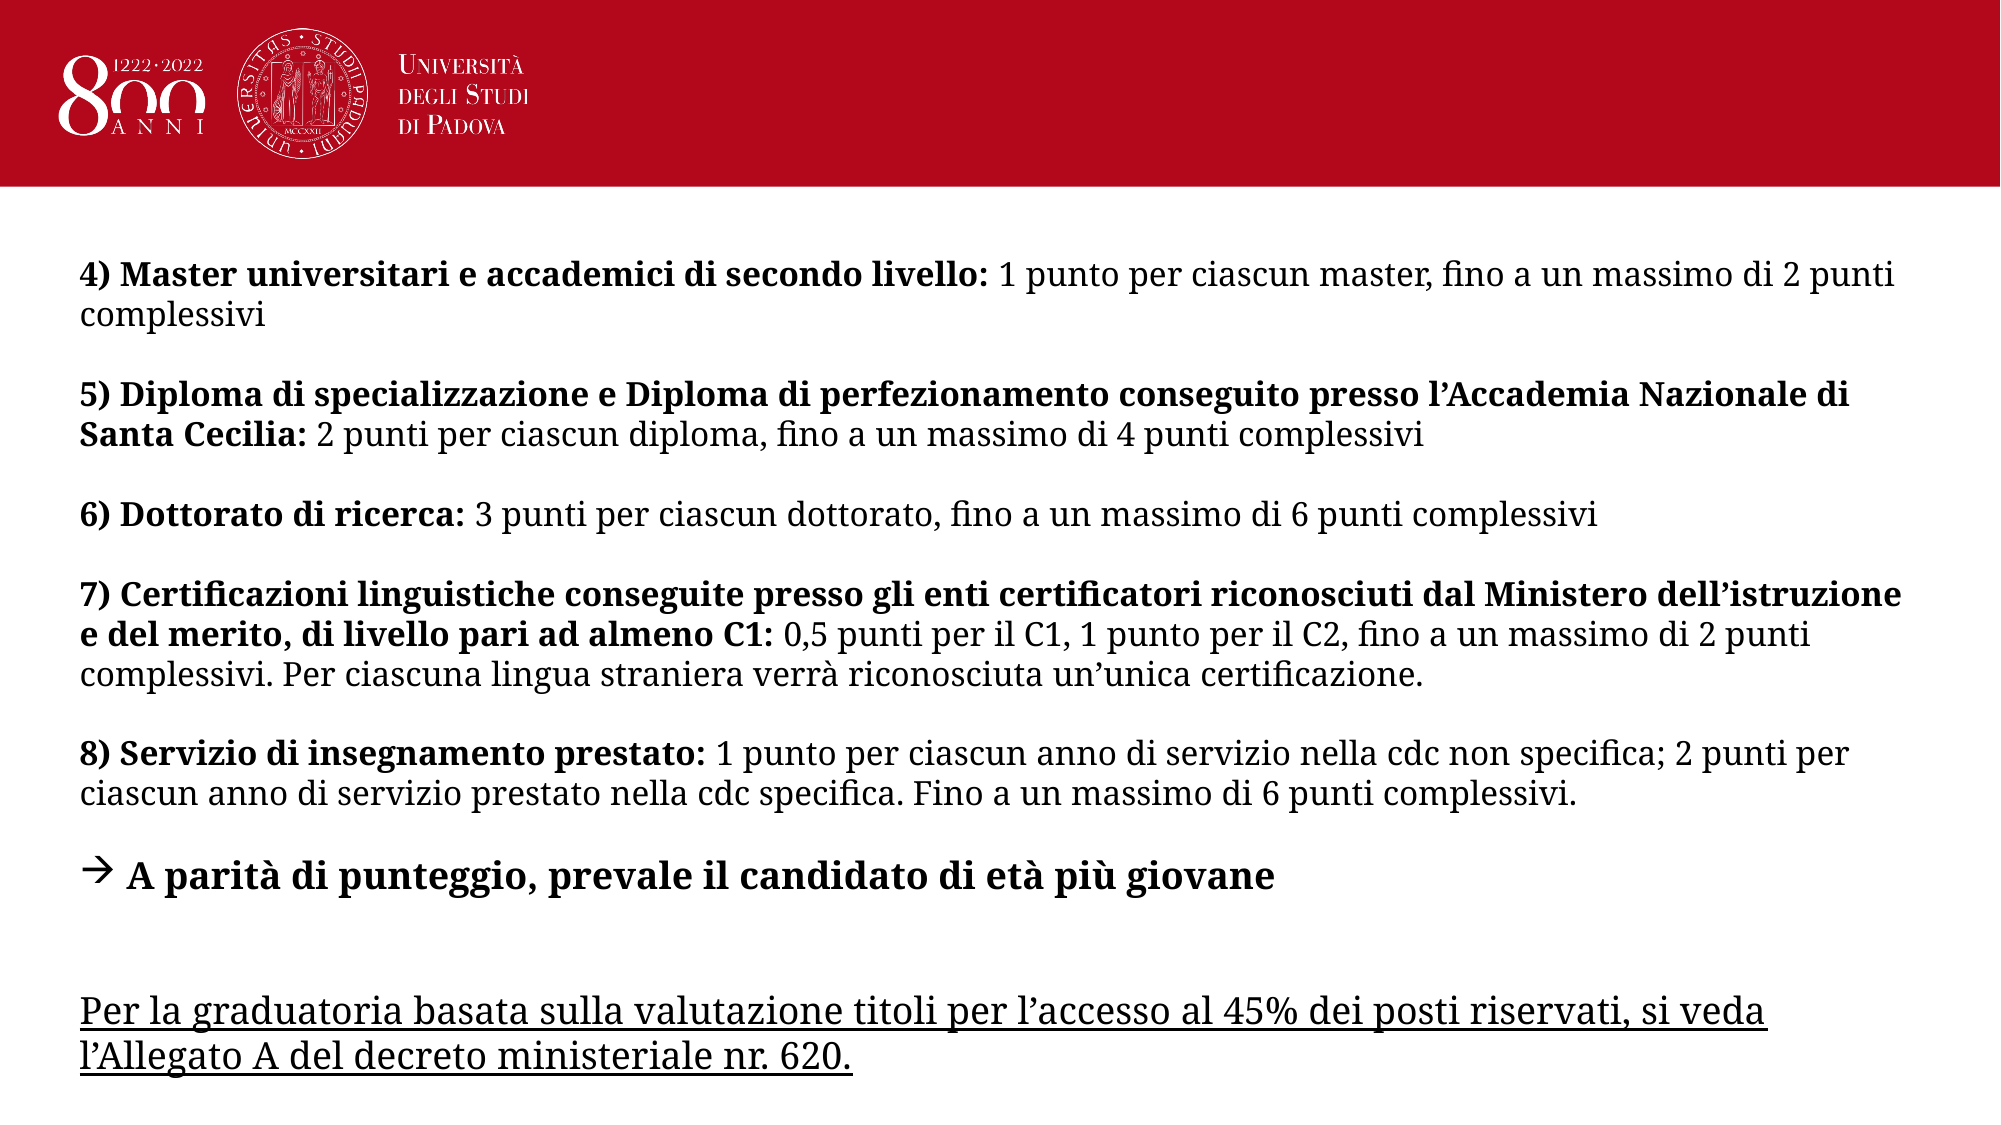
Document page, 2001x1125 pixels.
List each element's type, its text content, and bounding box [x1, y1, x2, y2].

text_box 4) Master universitari e accademici di secondo livello: 1 punto per ciascun master, fino a un massimo di 2 punti complessivi 5) Diploma di specializzazione e Diploma di perfezionamento conseguito presso l’Accademia Nazionale di Santa Cecilia: 2 punti per ciascun diploma, fino a un massimo di 4 punti complessivi 6) Dottorato di ricerca: 3 punti per ciascun dottorato, fino a un massimo di 6 punti complessivi 7) Certificazioni linguistiche conseguite presso gli enti certificatori riconosciuti dal Ministero dell’istruzione e del merito, di livello pari ad almeno C1: 0,5 punti per il C1, 1 punto per il C2, fino a un massimo di 2 punti complessivi. Per ciascuna lingua straniera verrà riconosciuta un’unica certificazione. 8) Servizio di insegnamento prestato: 1 punto per ciascun anno di servizio nella cdc non specifica; 2 punti per ciascun anno di servizio prestato nella cdc specifica. Fino a un massimo di 6 punti complessivi. A parità di punteggio, prevale il candidato di età più giovane Per la graduatoria basata sulla valutazione titoli per l’accesso al 45% dei posti riservati, si veda l’Allegato A del decreto ministeriale nr. 620. [64, 246, 1936, 1125]
